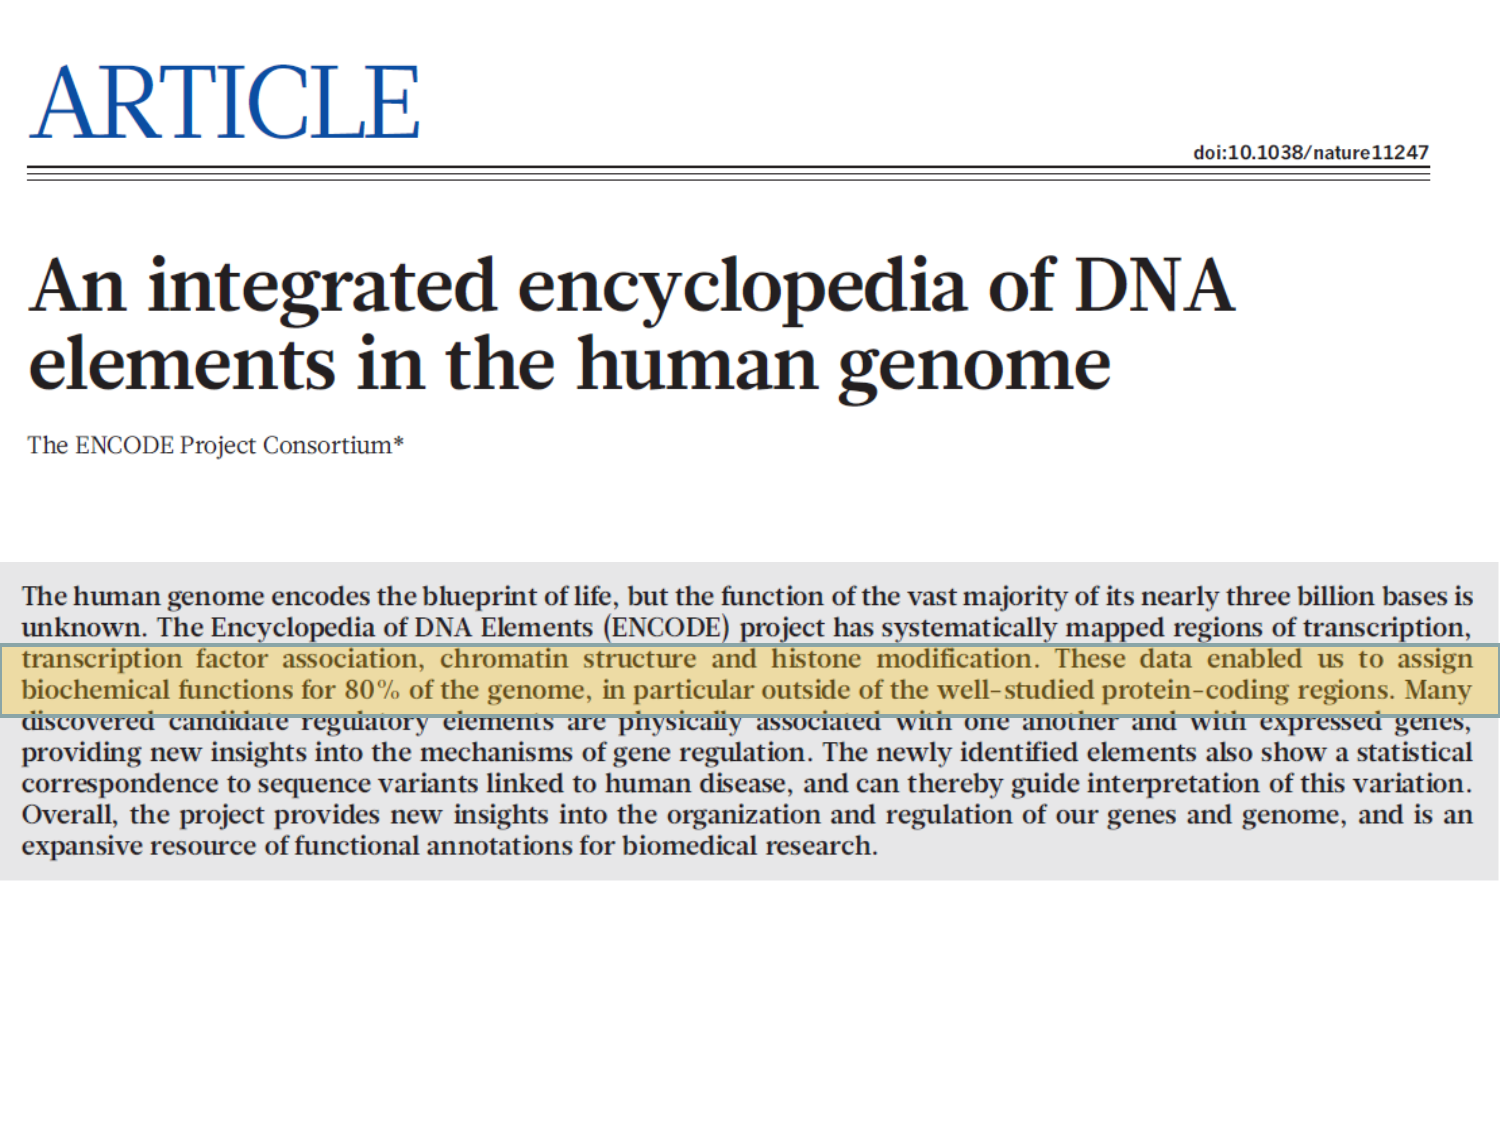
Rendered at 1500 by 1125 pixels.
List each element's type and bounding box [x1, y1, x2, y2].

picture [17, 42, 1477, 504]
picture [0, 562, 1500, 882]
